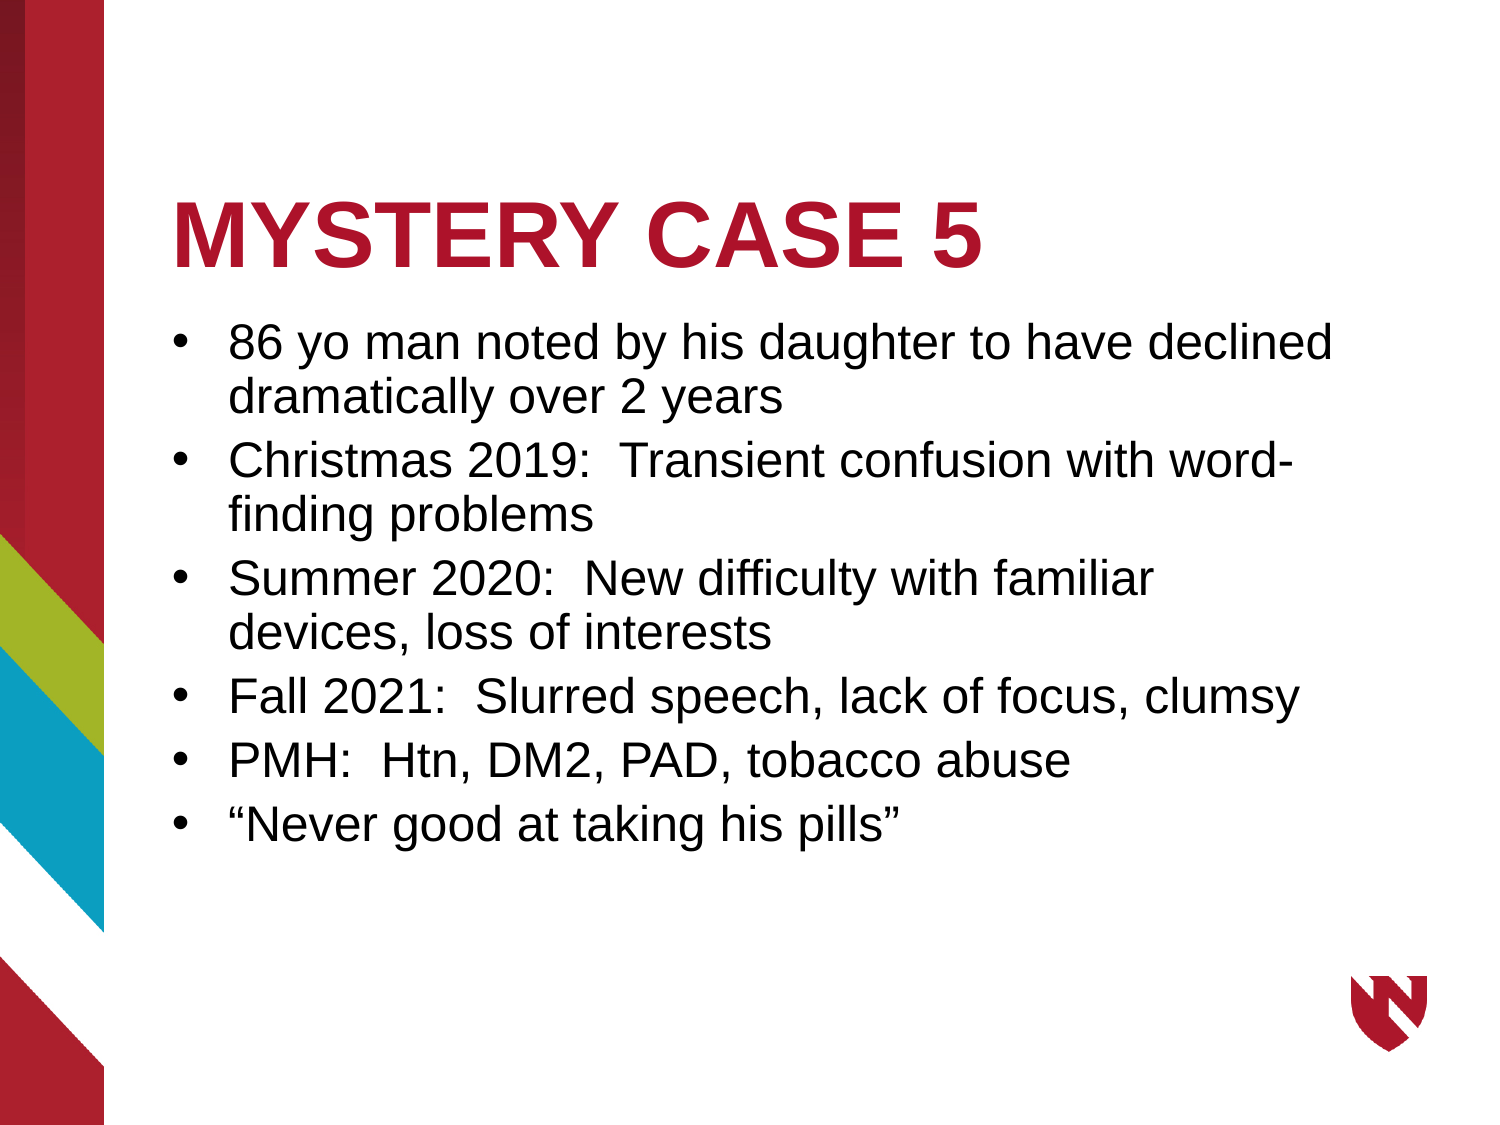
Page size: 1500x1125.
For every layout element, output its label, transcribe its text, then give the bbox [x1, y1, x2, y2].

picture [0, 0, 1500, 1125]
title MYSTERY CASE 5 [156, 64, 1405, 288]
list 86 yo man noted by his daughter to have declined dramatically over 2 years Christmas 2019: Transient confusion with word-finding problems Summer 2020: New difficulty with familiar devices, loss of interests Fall 2021: Slurred speech, lack of focus, clumsy PMH: Htn, DM2, PAD, tobacco abuse “Never good at taking his pills” [156, 308, 1352, 957]
